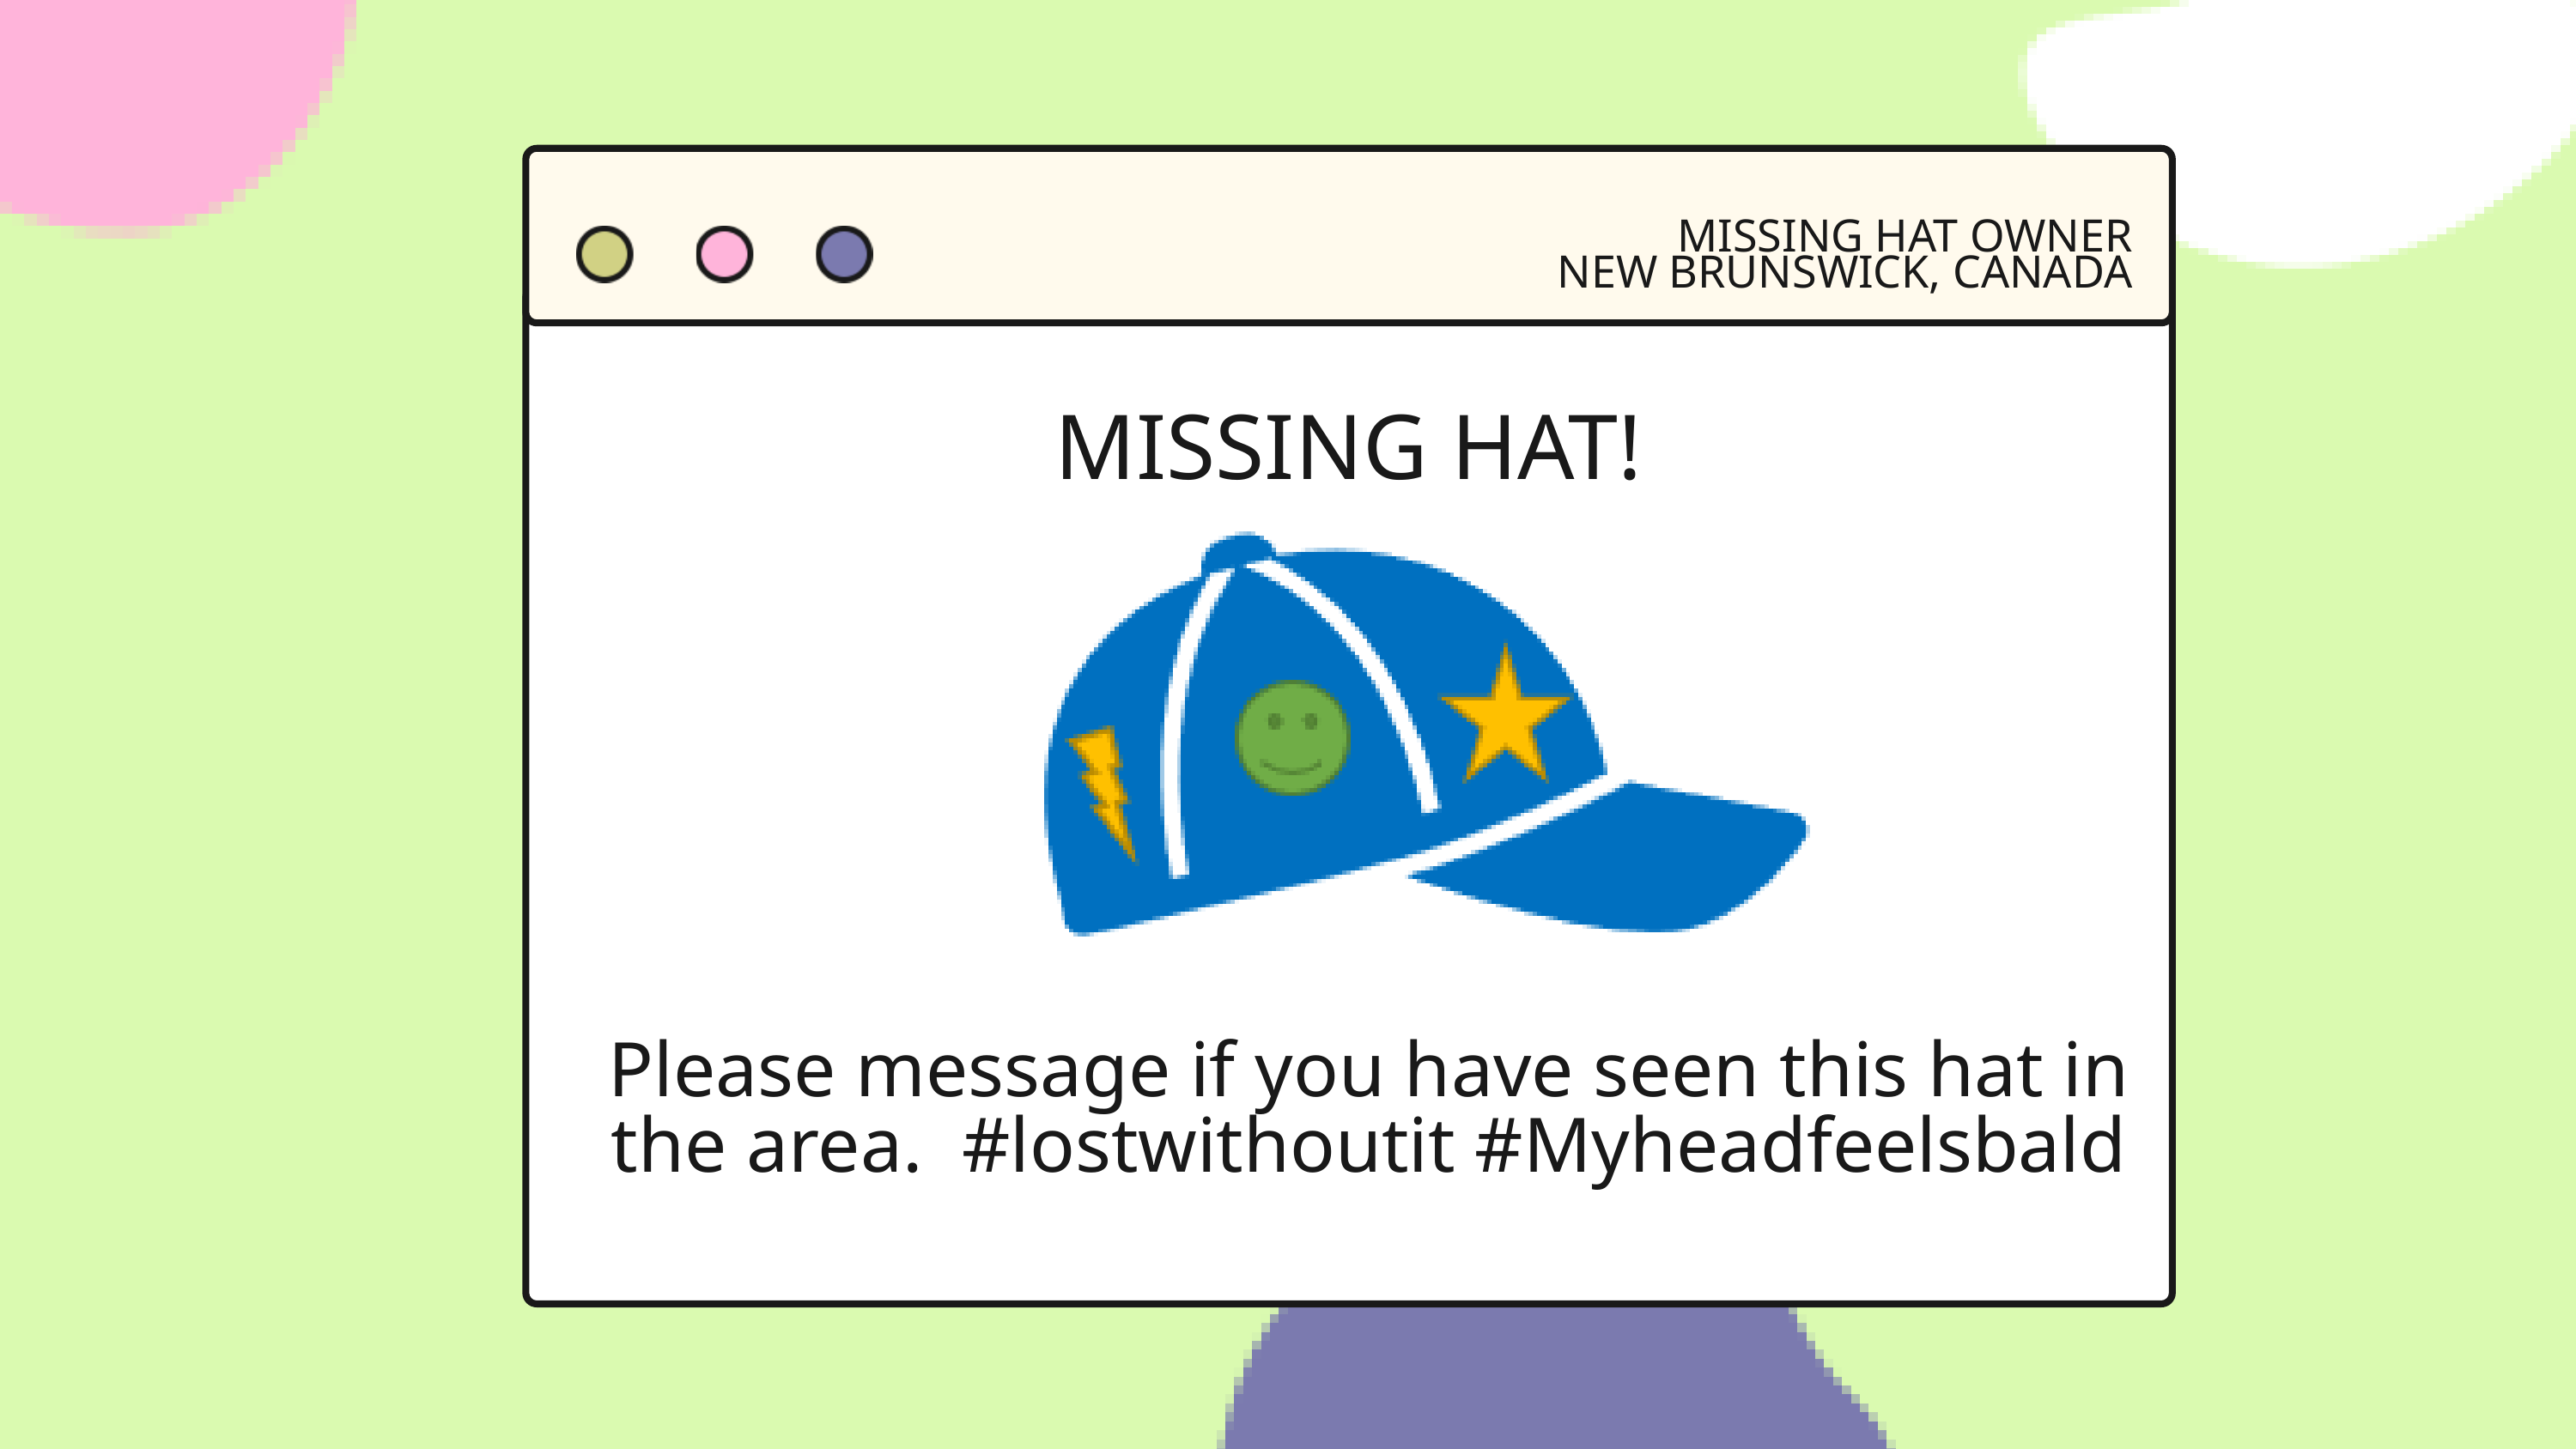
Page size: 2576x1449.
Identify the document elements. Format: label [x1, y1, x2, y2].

text_box [1990, 0, 2576, 283]
text_box [522, 144, 2177, 327]
text_box [0, 0, 394, 264]
text_box [522, 336, 2177, 1308]
text_box [1172, 1316, 1914, 1449]
